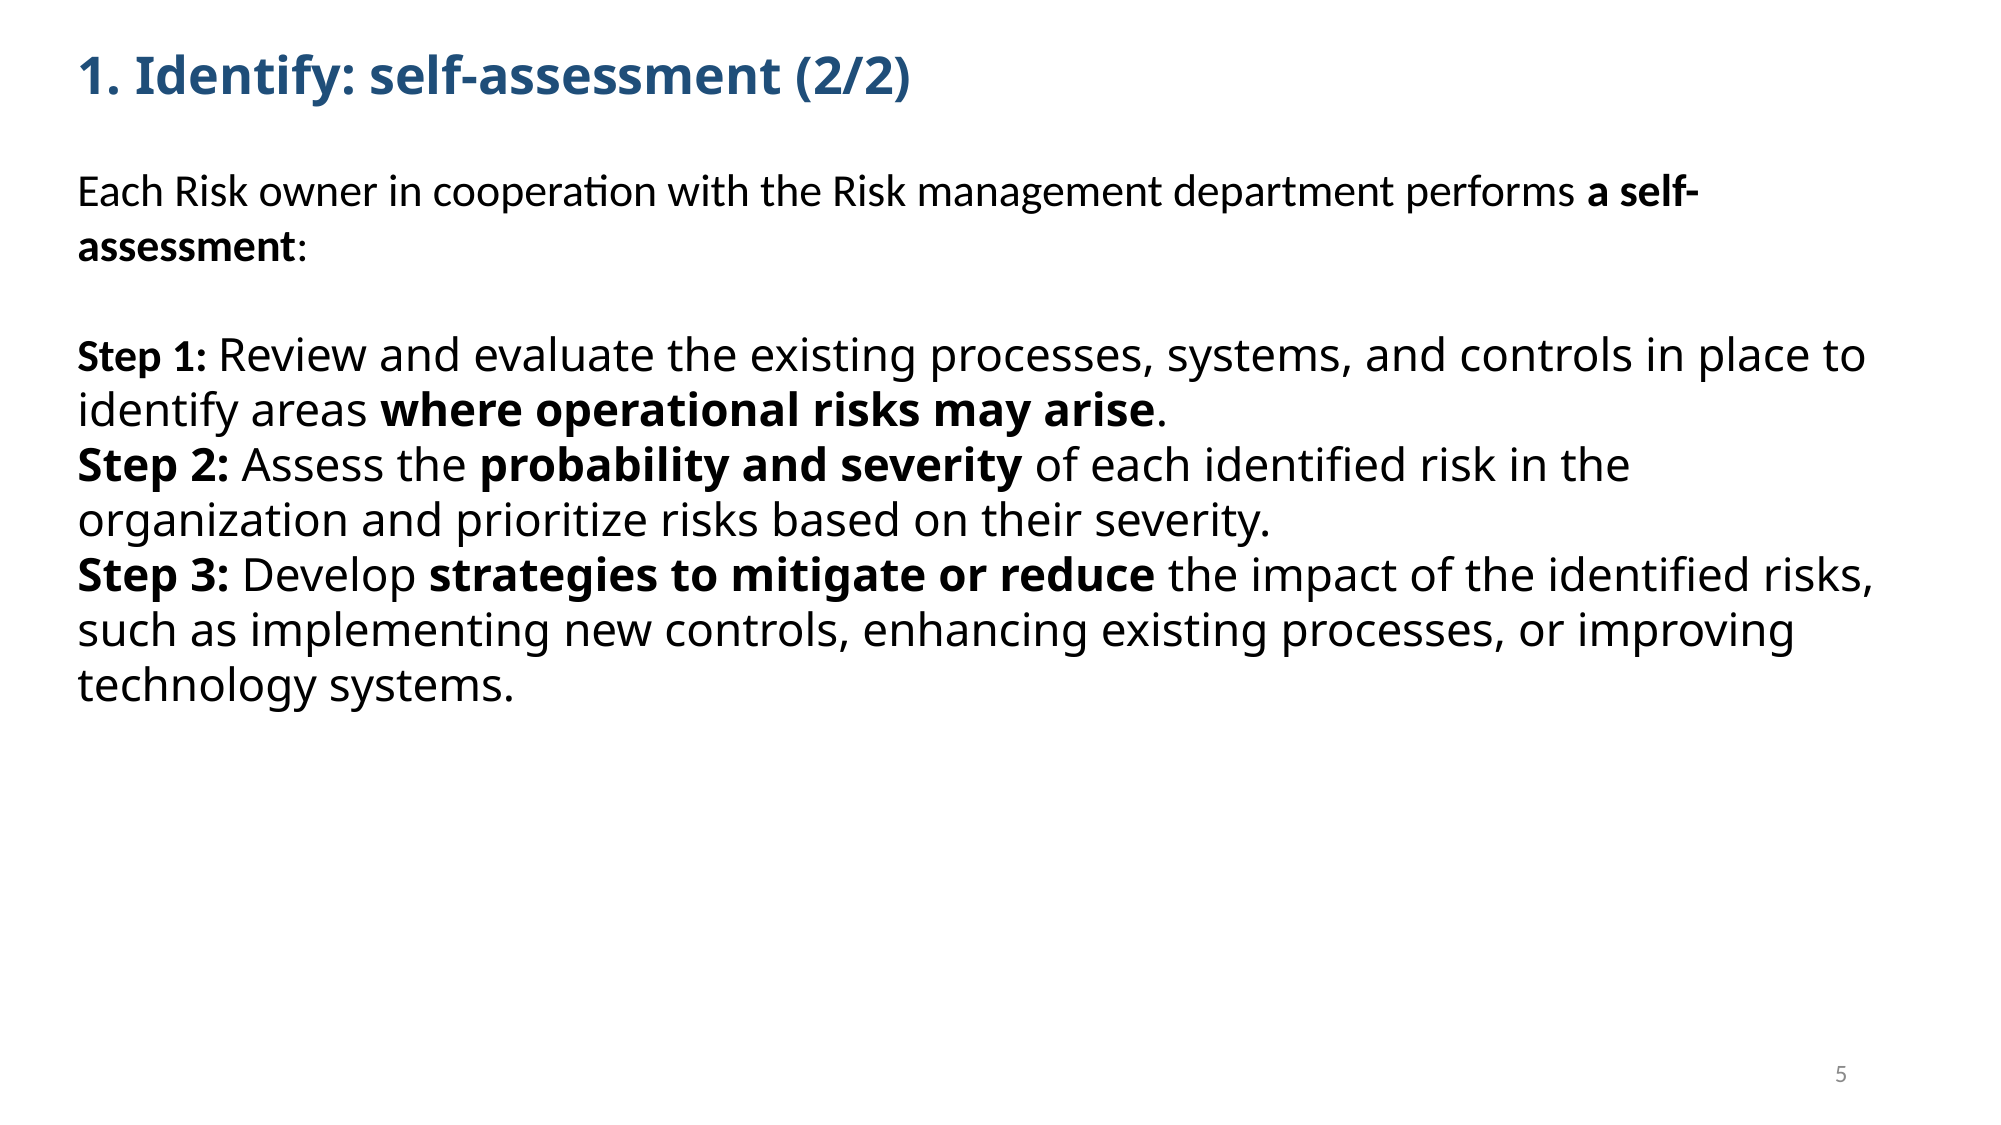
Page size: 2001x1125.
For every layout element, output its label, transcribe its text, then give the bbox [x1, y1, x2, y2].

text_box 1. Identify: self-assessment (2/2) [62, 34, 1667, 113]
slide_number 5 [1412, 1042, 1863, 1103]
text_box Each Risk owner in cooperation with the Risk management department performs a self-assessment: Step 1: Review and evaluate the existing processes, systems, and controls in place to identify areas where operational risks may arise. Step 2: Assess the probability and severity of each identified risk in the organization and prioritize risks based on their severity. Step 3: Develop strategies to mitigate or reduce the impact of the identified risks, such as implementing new controls, enhancing existing processes, or improving technology systems. [62, 153, 1901, 718]
